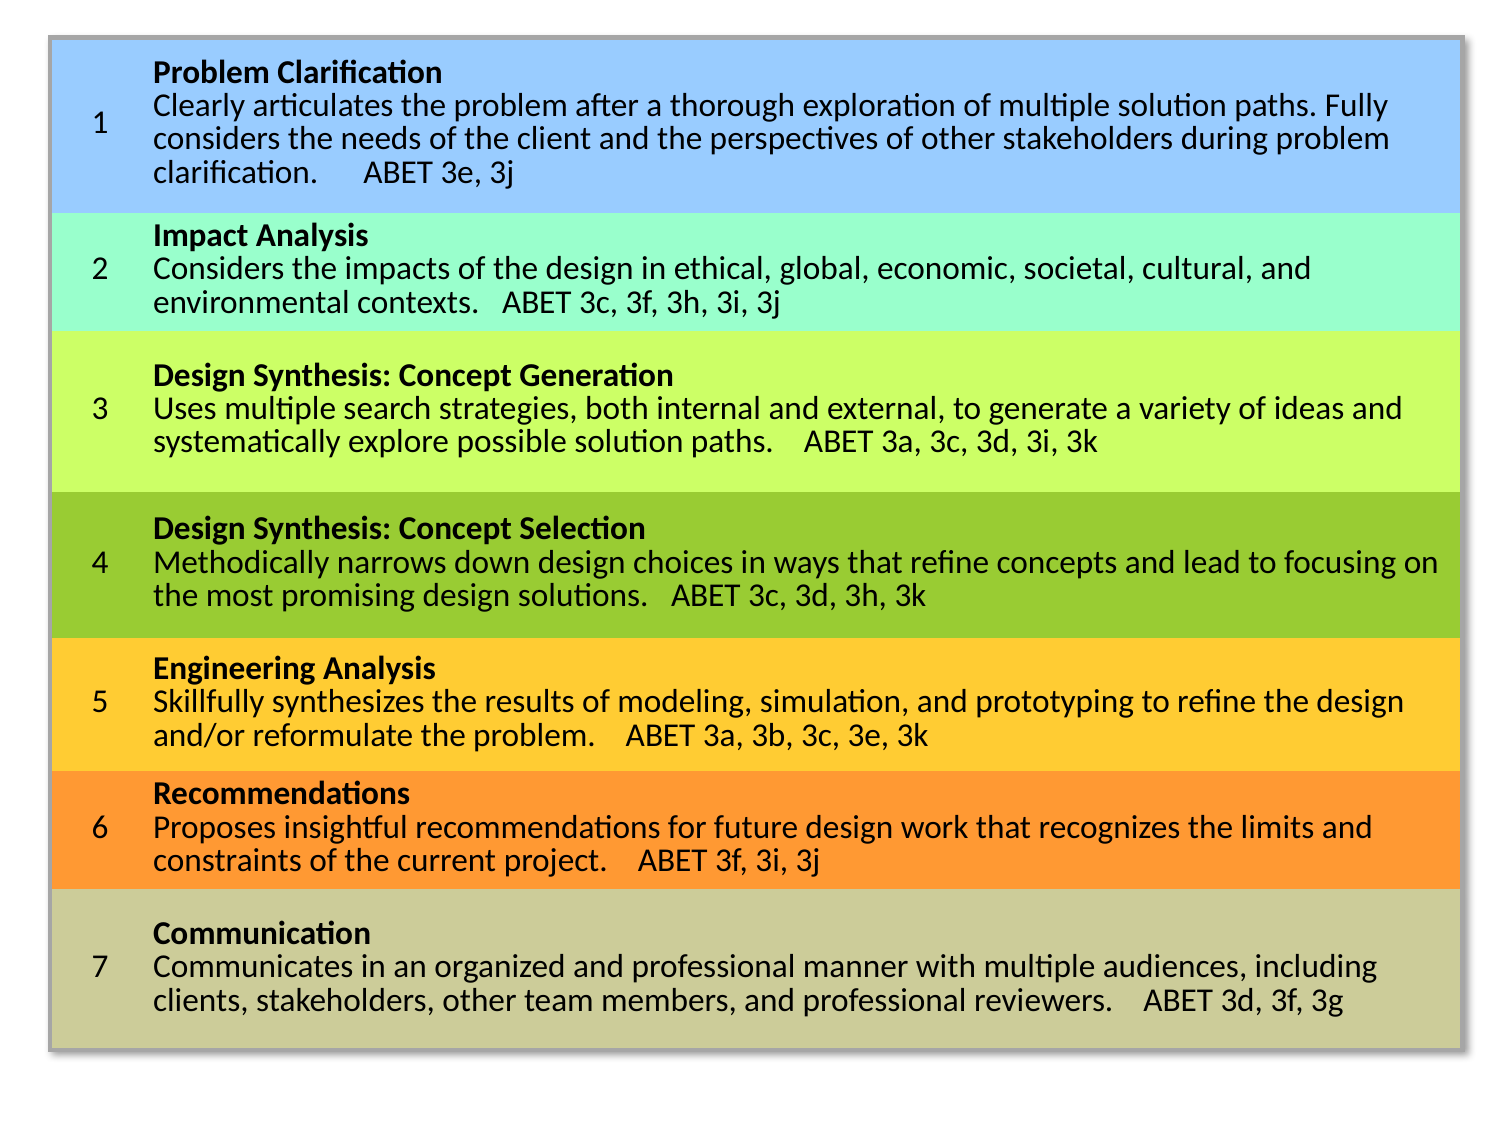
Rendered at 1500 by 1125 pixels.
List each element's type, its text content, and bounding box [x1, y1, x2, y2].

table_header Problem Clarification Clearly articulates the problem after a thorough exploration of multiple solution paths. Fully considers the needs of the client and the perspectives of other stakeholders during problem clarification. ABET 3e, 3j [150, 40, 1460, 213]
table_cell Communication Communicates in an organized and professional manner with multiple audiences, including clients, stakeholders, other team members, and professional reviewers. ABET 3d, 3f, 3g [150, 889, 1460, 1048]
table_cell 5 [52, 638, 150, 771]
table_cell 7 [52, 889, 150, 1048]
table_cell Design Synthesis: Concept Generation Uses multiple search strategies, both internal and external, to generate a variety of ideas and systematically explore possible solution paths. ABET 3a, 3c, 3d, 3i, 3k [150, 331, 1460, 492]
table_cell 2 [52, 213, 150, 331]
table_header 1 [52, 40, 150, 213]
table_cell 6 [52, 771, 150, 889]
table_cell 3 [52, 331, 150, 492]
table_cell Impact Analysis Considers the impacts of the design in ethical, global, economic, societal, cultural, and environmental contexts. ABET 3c, 3f, 3h, 3i, 3j [150, 213, 1460, 331]
table_cell 4 [52, 492, 150, 638]
table_cell Engineering Analysis Skillfully synthesizes the results of modeling, simulation, and prototyping to refine the design and/or reformulate the problem. ABET 3a, 3b, 3c, 3e, 3k [150, 638, 1460, 771]
table_cell Recommendations Proposes insightful recommendations for future design work that recognizes the limits and constraints of the current project. ABET 3f, 3i, 3j [150, 771, 1460, 889]
table_cell Design Synthesis: Concept Selection Methodically narrows down design choices in ways that refine concepts and lead to focusing on the most promising design solutions. ABET 3c, 3d, 3h, 3k [150, 492, 1460, 638]
